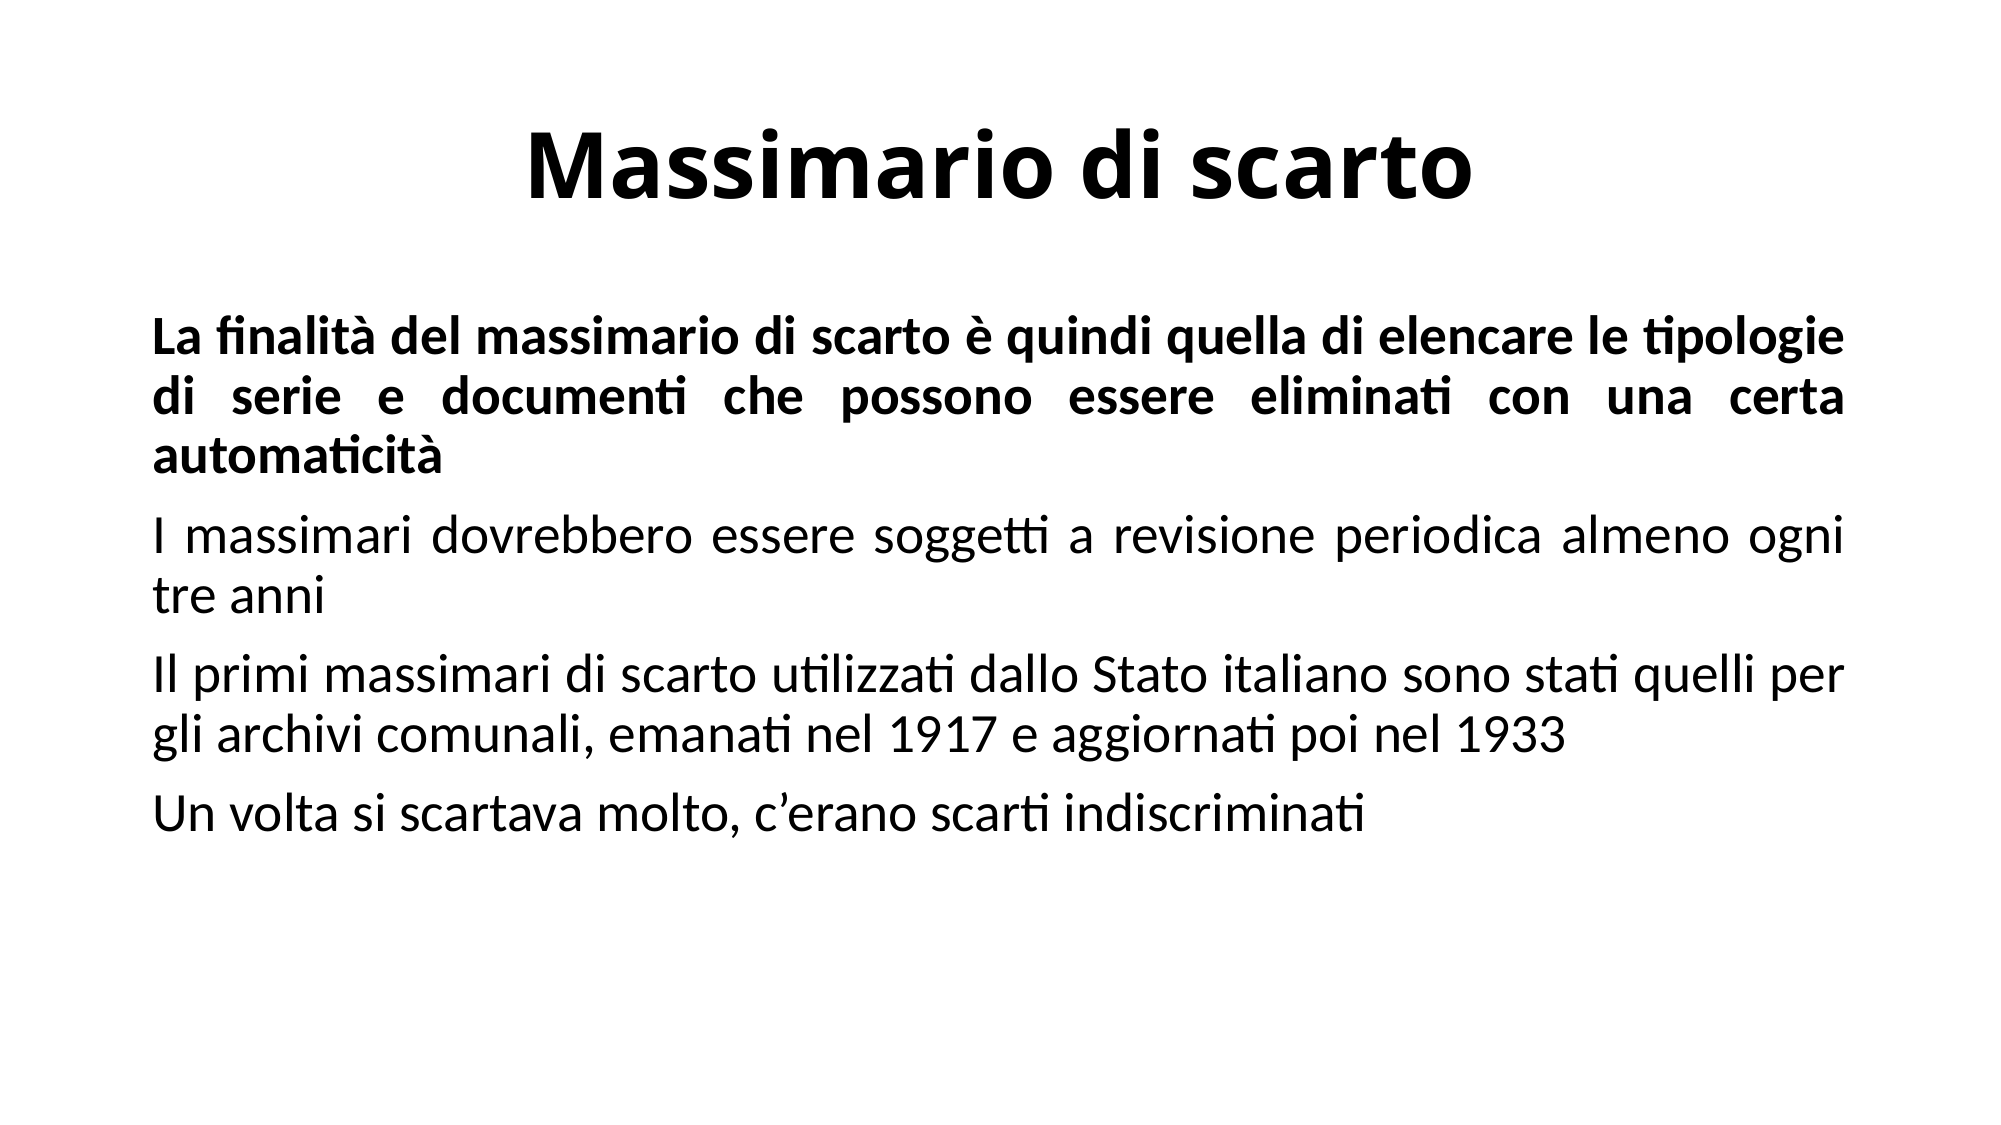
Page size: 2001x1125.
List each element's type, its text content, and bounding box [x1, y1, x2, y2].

list La finalità del massimario di scarto è quindi quella di elencare le tipologie di serie e documenti che possono essere eliminati con una certa automaticità I massimari dovrebbero essere soggetti a revisione periodica almeno ogni tre anni Il primi massimari di scarto utilizzati dallo Stato italiano sono stati quelli per gli archivi comunali, emanati nel 1917 e aggiornati poi nel 1933 Un volta si scartava molto, c’erano scarti indiscriminati [137, 299, 1863, 1014]
title Massimario di scarto [137, 59, 1863, 278]
